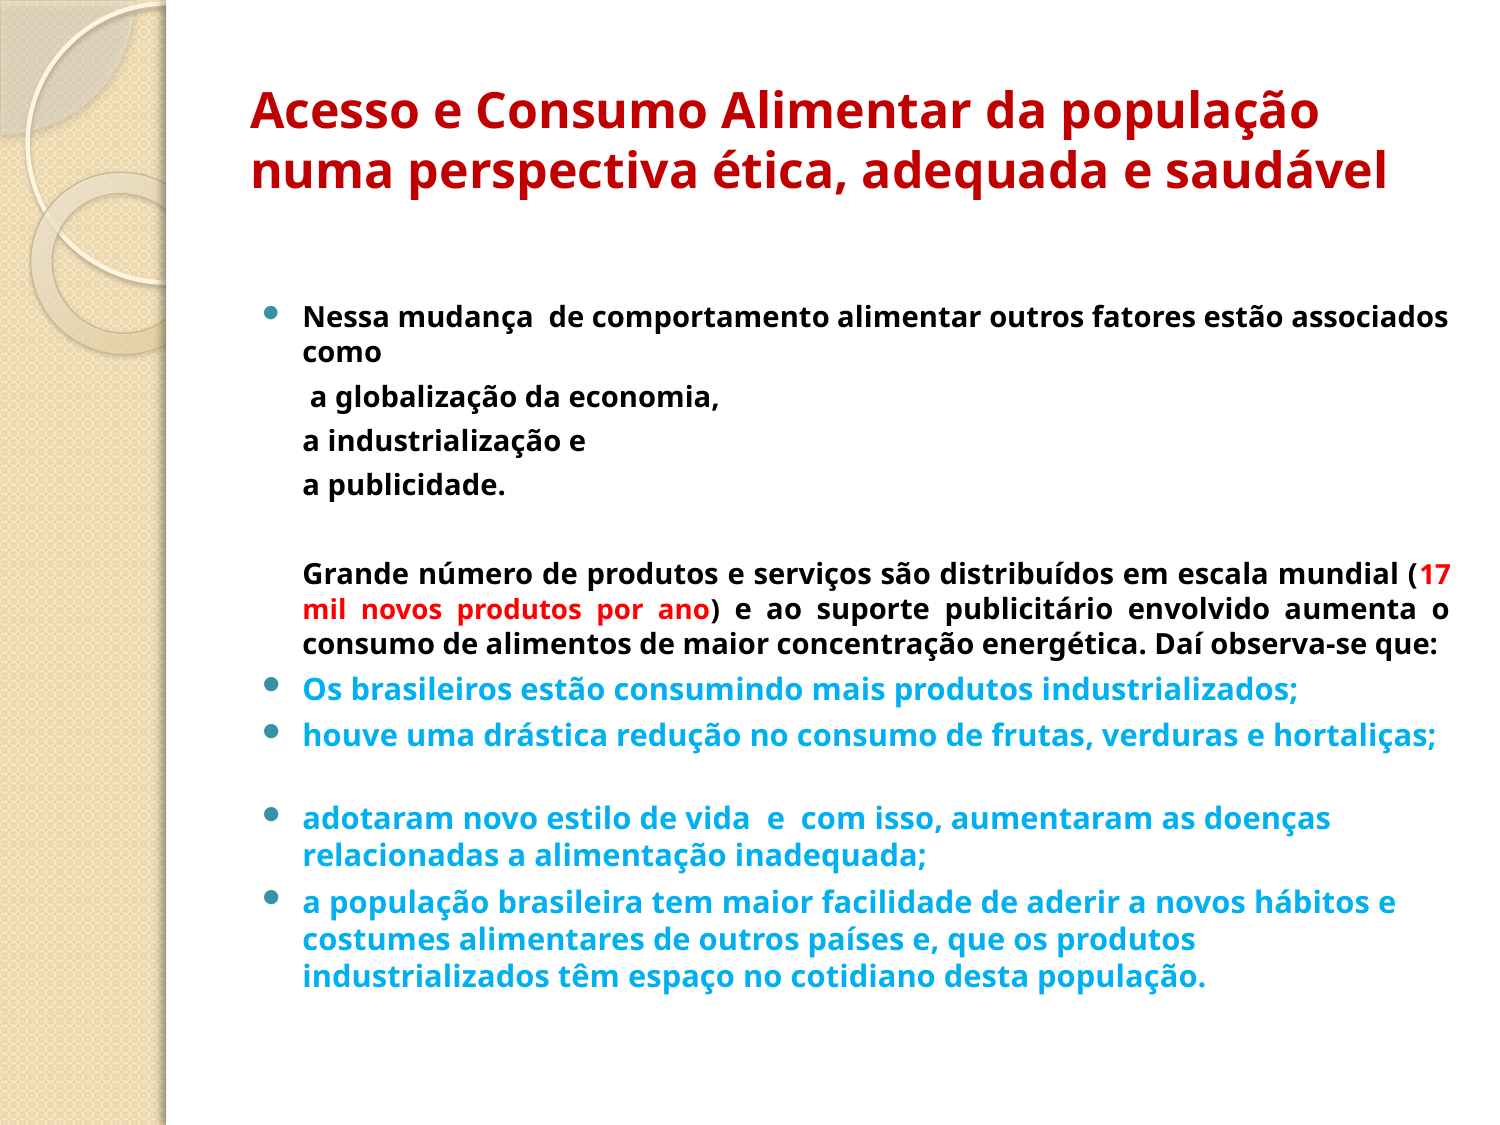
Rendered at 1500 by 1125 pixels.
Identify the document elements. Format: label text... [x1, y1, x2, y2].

title Acesso e Consumo Alimentar da população numa perspectiva ética, adequada e saudável [235, 45, 1466, 233]
list Nessa mudança de comportamento alimentar outros fatores estão associados como a globalização da economia, a industrialização e a publicidade. Grande número de produtos e serviços são distribuídos em escala mundial (17 mil novos produtos por ano) e ao suporte publicitário envolvido aumenta o consumo de alimentos de maior concentração energética. Daí observa-se que: Os brasileiros estão consumindo mais produtos industrializados; houve uma drástica redução no consumo de frutas, verduras e hortaliças; adotaram novo estilo de vida e com isso, aumentaram as doenças relacionadas a alimentação inadequada; a população brasileira tem maior facilidade de aderir a novos hábitos e costumes alimentares de outros países e, que os produtos industrializados têm espaço no cotidiano desta população. [235, 237, 1466, 1025]
